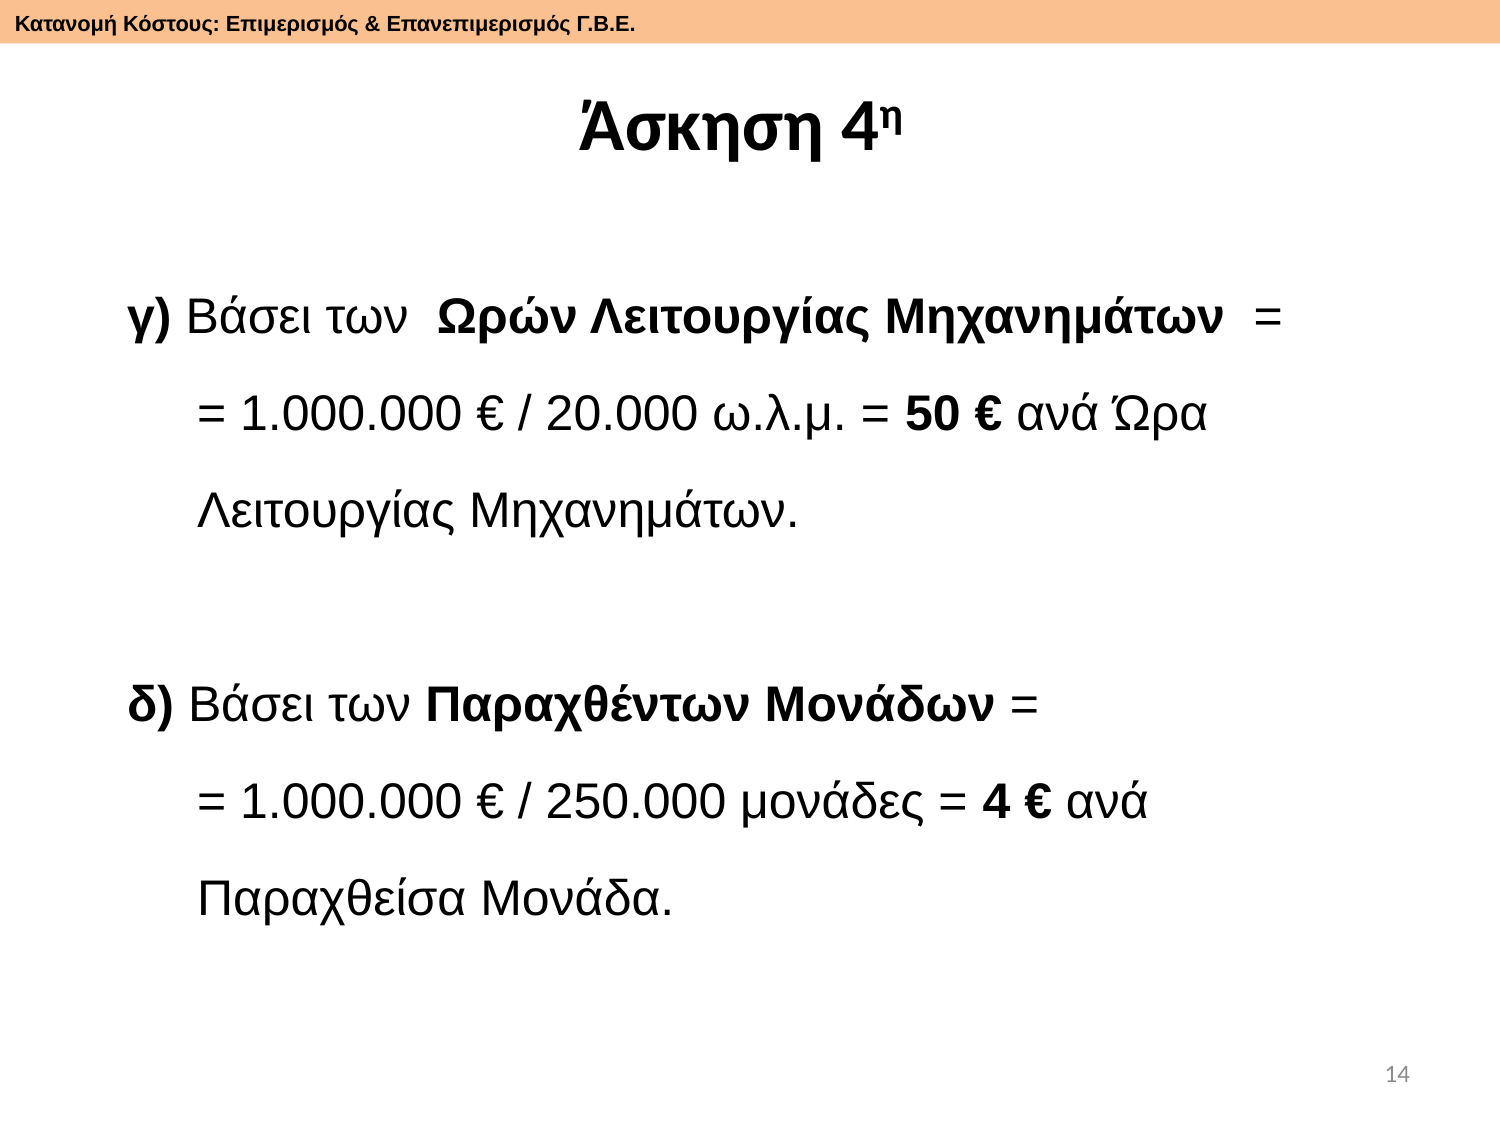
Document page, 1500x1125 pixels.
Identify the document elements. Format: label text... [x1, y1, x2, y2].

title Άσκηση 4η [75, 45, 1425, 197]
text_box Κατανομή Κόστους: Επιμερισμός & Επανεπιμερισμός Γ.Β.Ε. [0, 0, 1500, 44]
list γ) Βάσει των Ωρών Λειτουργίας Μηχανημάτων = = 1.000.000 € / 20.000 ω.λ.μ. = 50 € ανά Ώρα Λειτουργίας Μηχανημάτων. δ) Βάσει των Παραχθέντων Μονάδων = = 1.000.000 € / 250.000 μονάδες = 4 € ανά Παραχθείσα Μονάδα. [112, 331, 1400, 974]
slide_number 14 [1074, 1042, 1425, 1103]
text_box [76, 196, 1436, 331]
